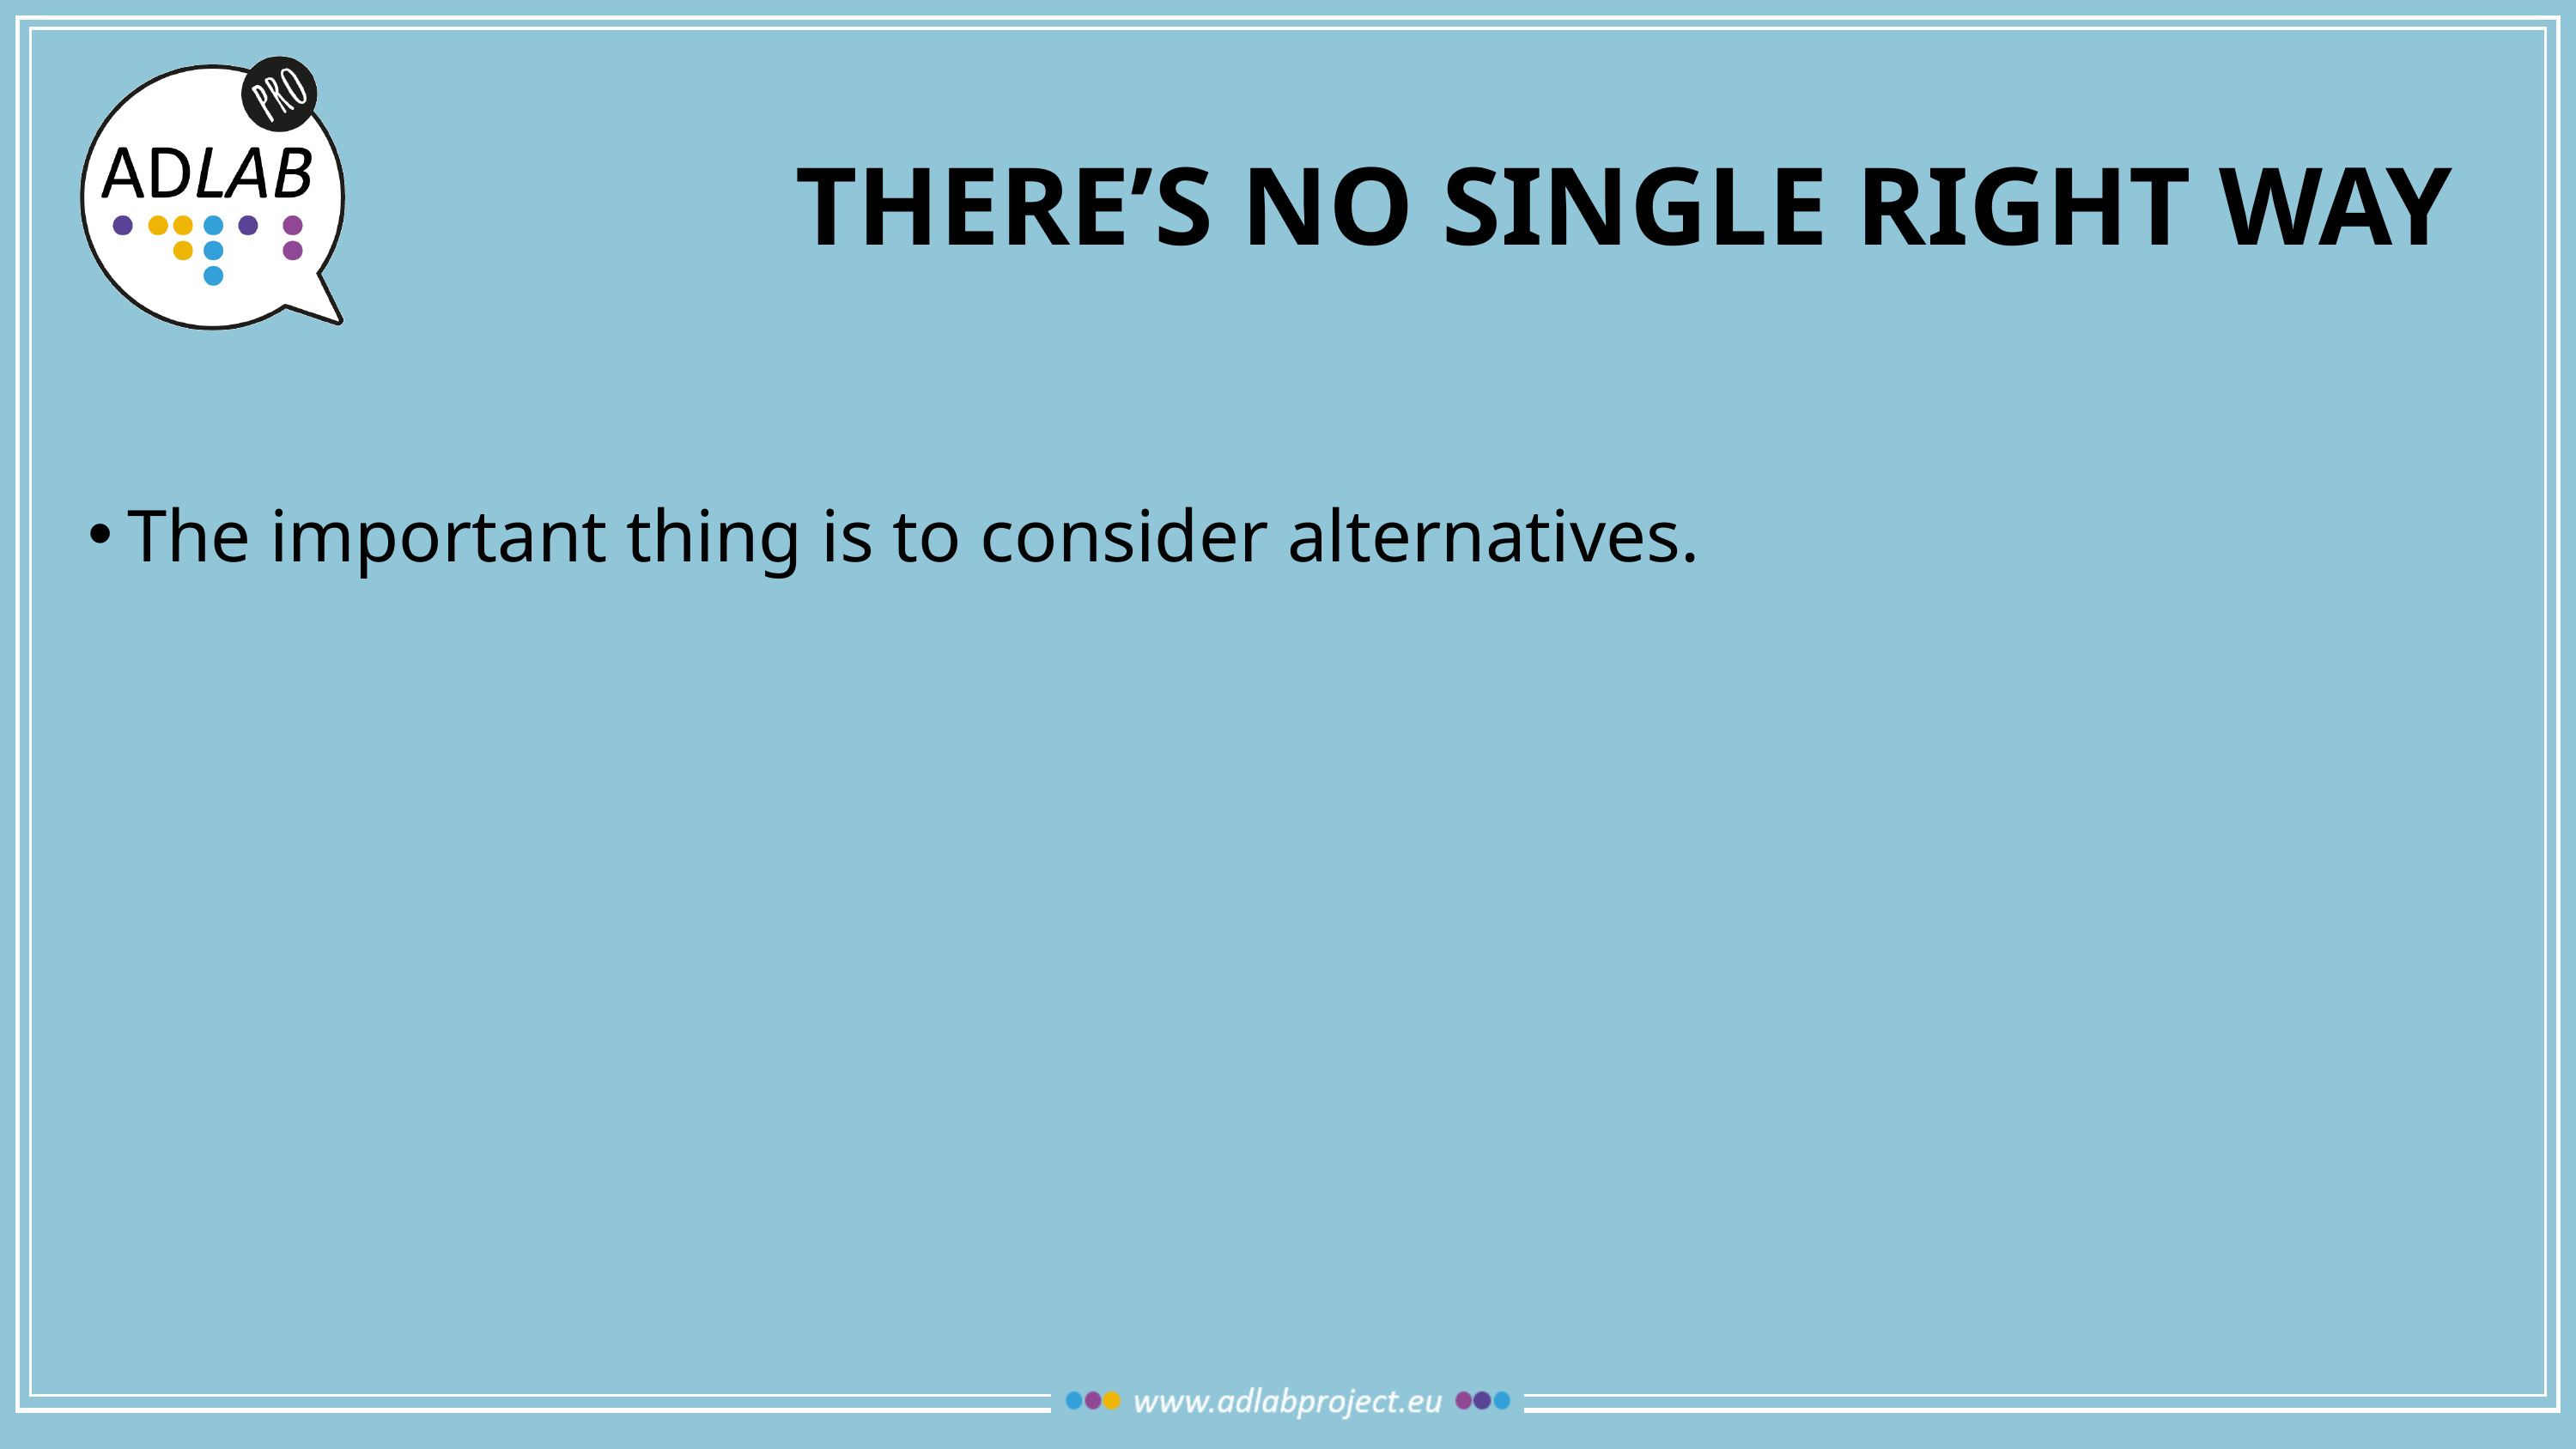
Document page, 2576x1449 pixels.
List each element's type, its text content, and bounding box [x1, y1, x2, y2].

picture [1051, 1378, 1524, 1429]
list The important thing is to consider alternatives. [75, 440, 2501, 1122]
picture [72, 49, 353, 330]
title There’s no single right way [384, 70, 2467, 351]
